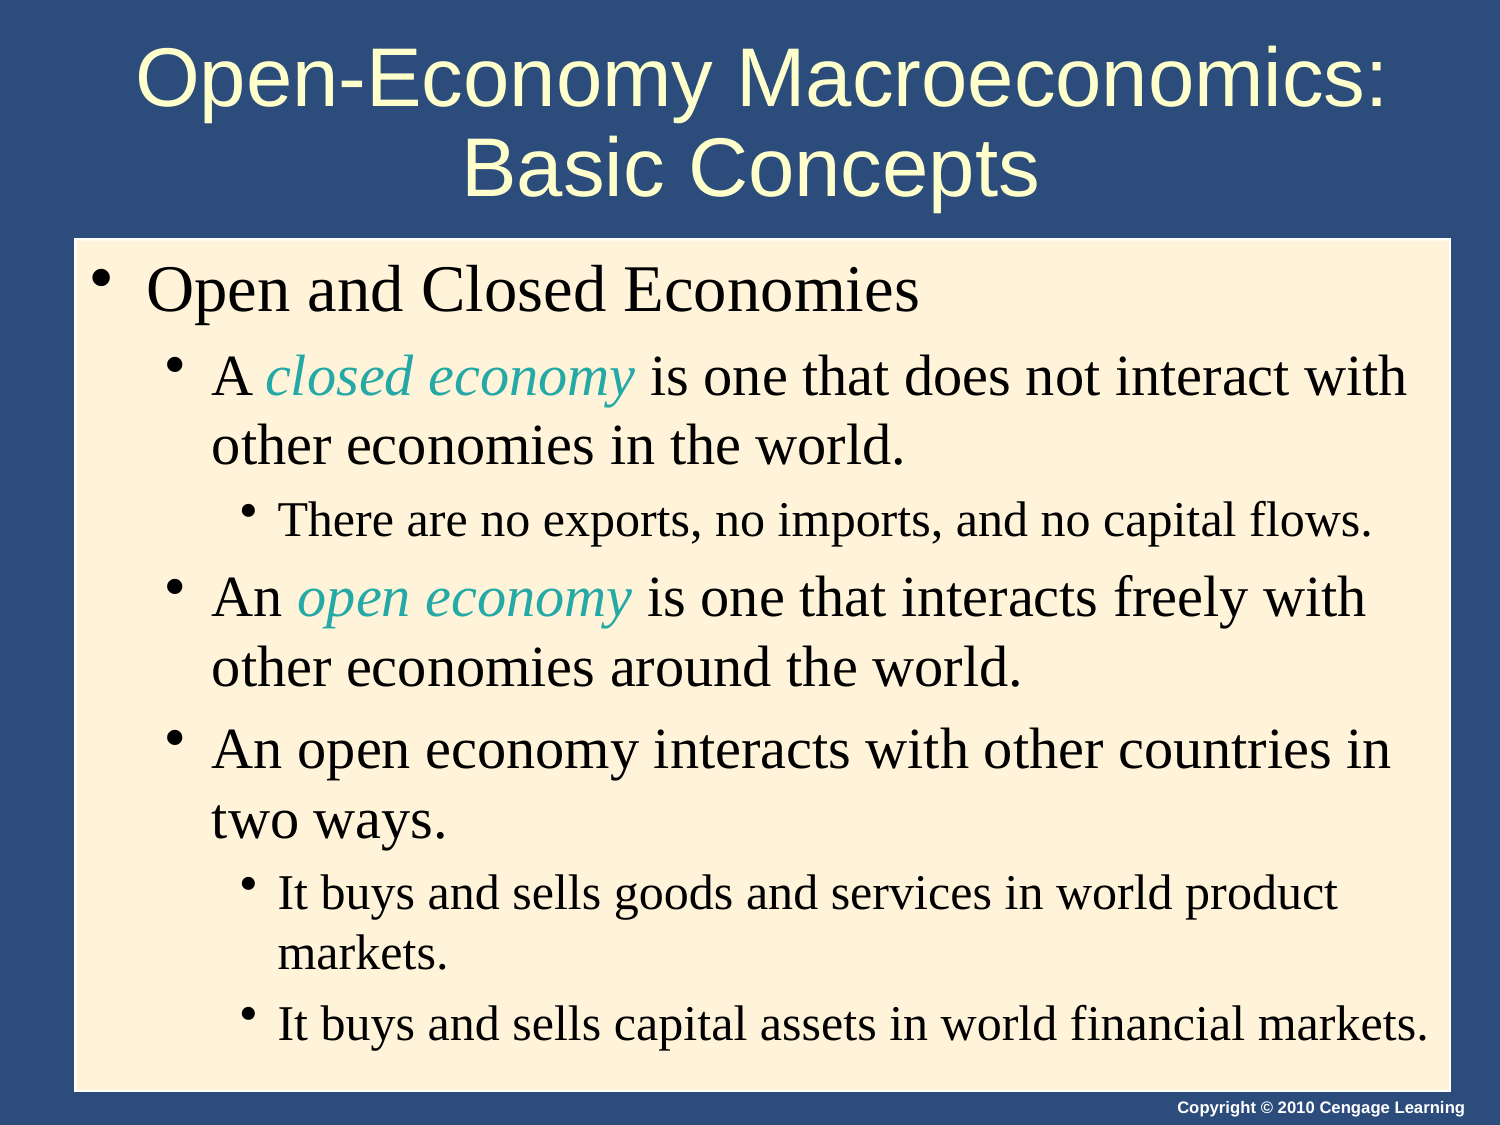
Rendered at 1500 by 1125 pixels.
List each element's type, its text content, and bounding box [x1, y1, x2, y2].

list Open and Closed Economies A closed economy is one that does not interact with other economies in the world. There are no exports, no imports, and no capital flows. An open economy is one that interacts freely with other economies around the world. An open economy interacts with other countries in two ways. It buys and sells goods and services in world product markets. It buys and sells capital assets in world financial markets. [74, 237, 1450, 1090]
title Open-Economy Macroeconomics: Basic Concepts [74, 24, 1451, 226]
picture [74, 238, 1451, 1092]
